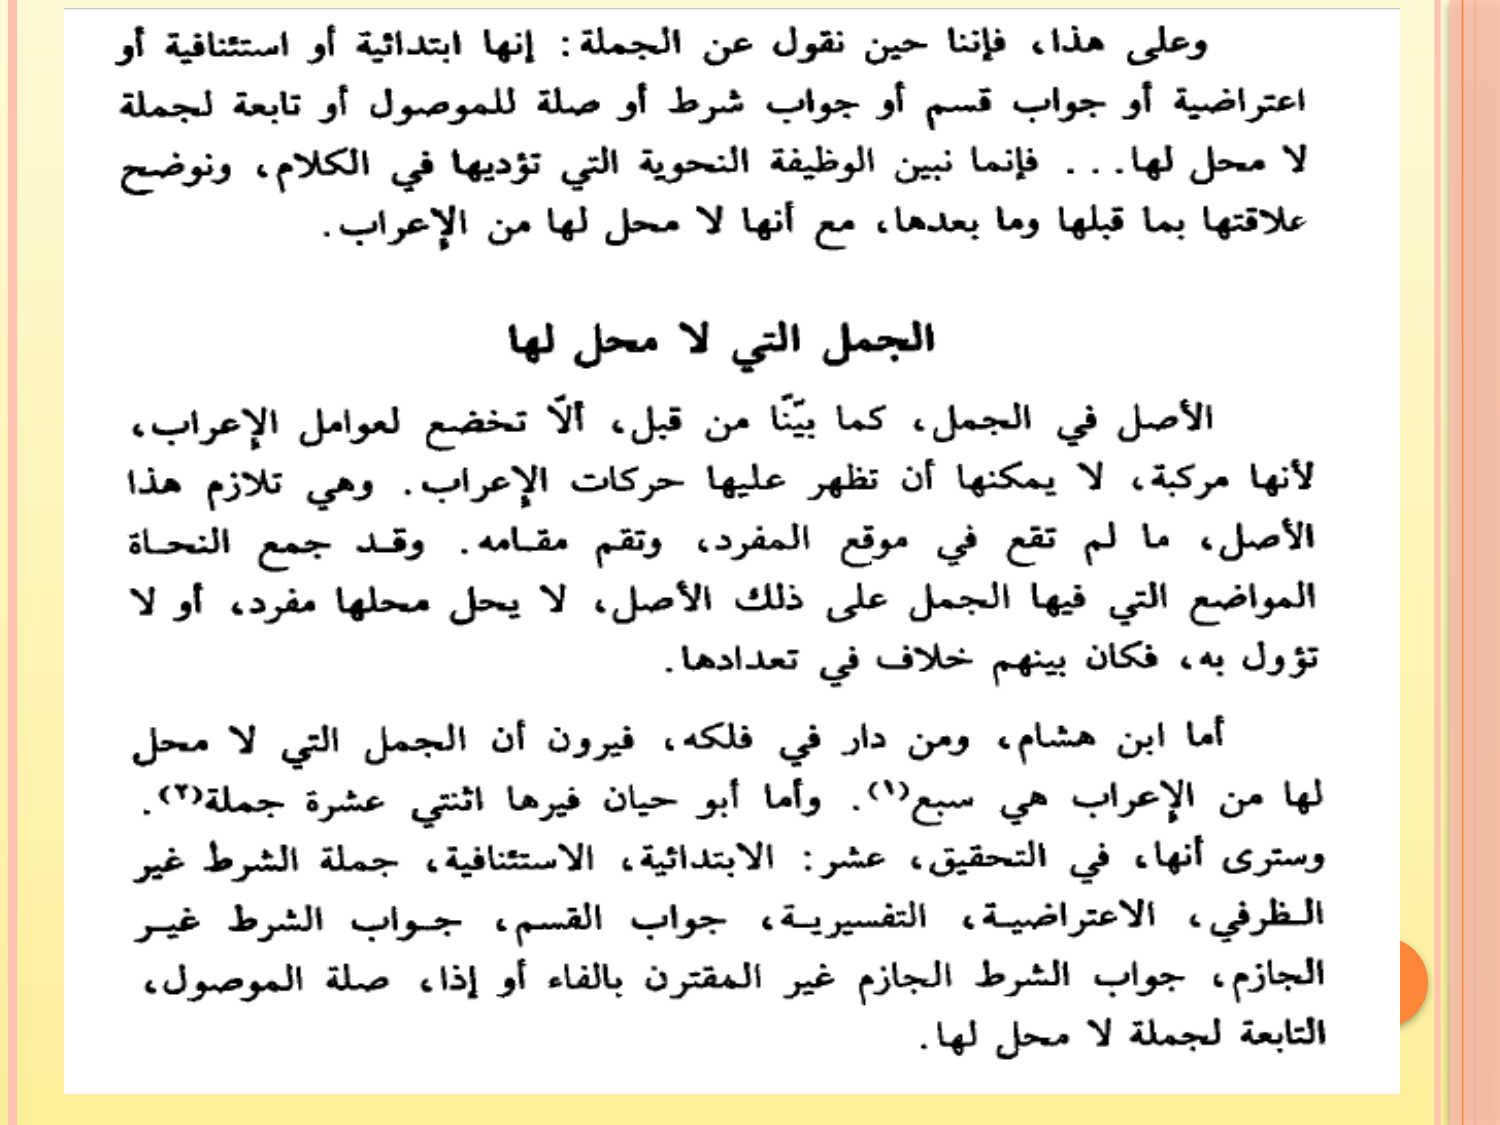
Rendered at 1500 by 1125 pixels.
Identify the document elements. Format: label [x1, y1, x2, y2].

picture [64, 7, 1401, 1095]
